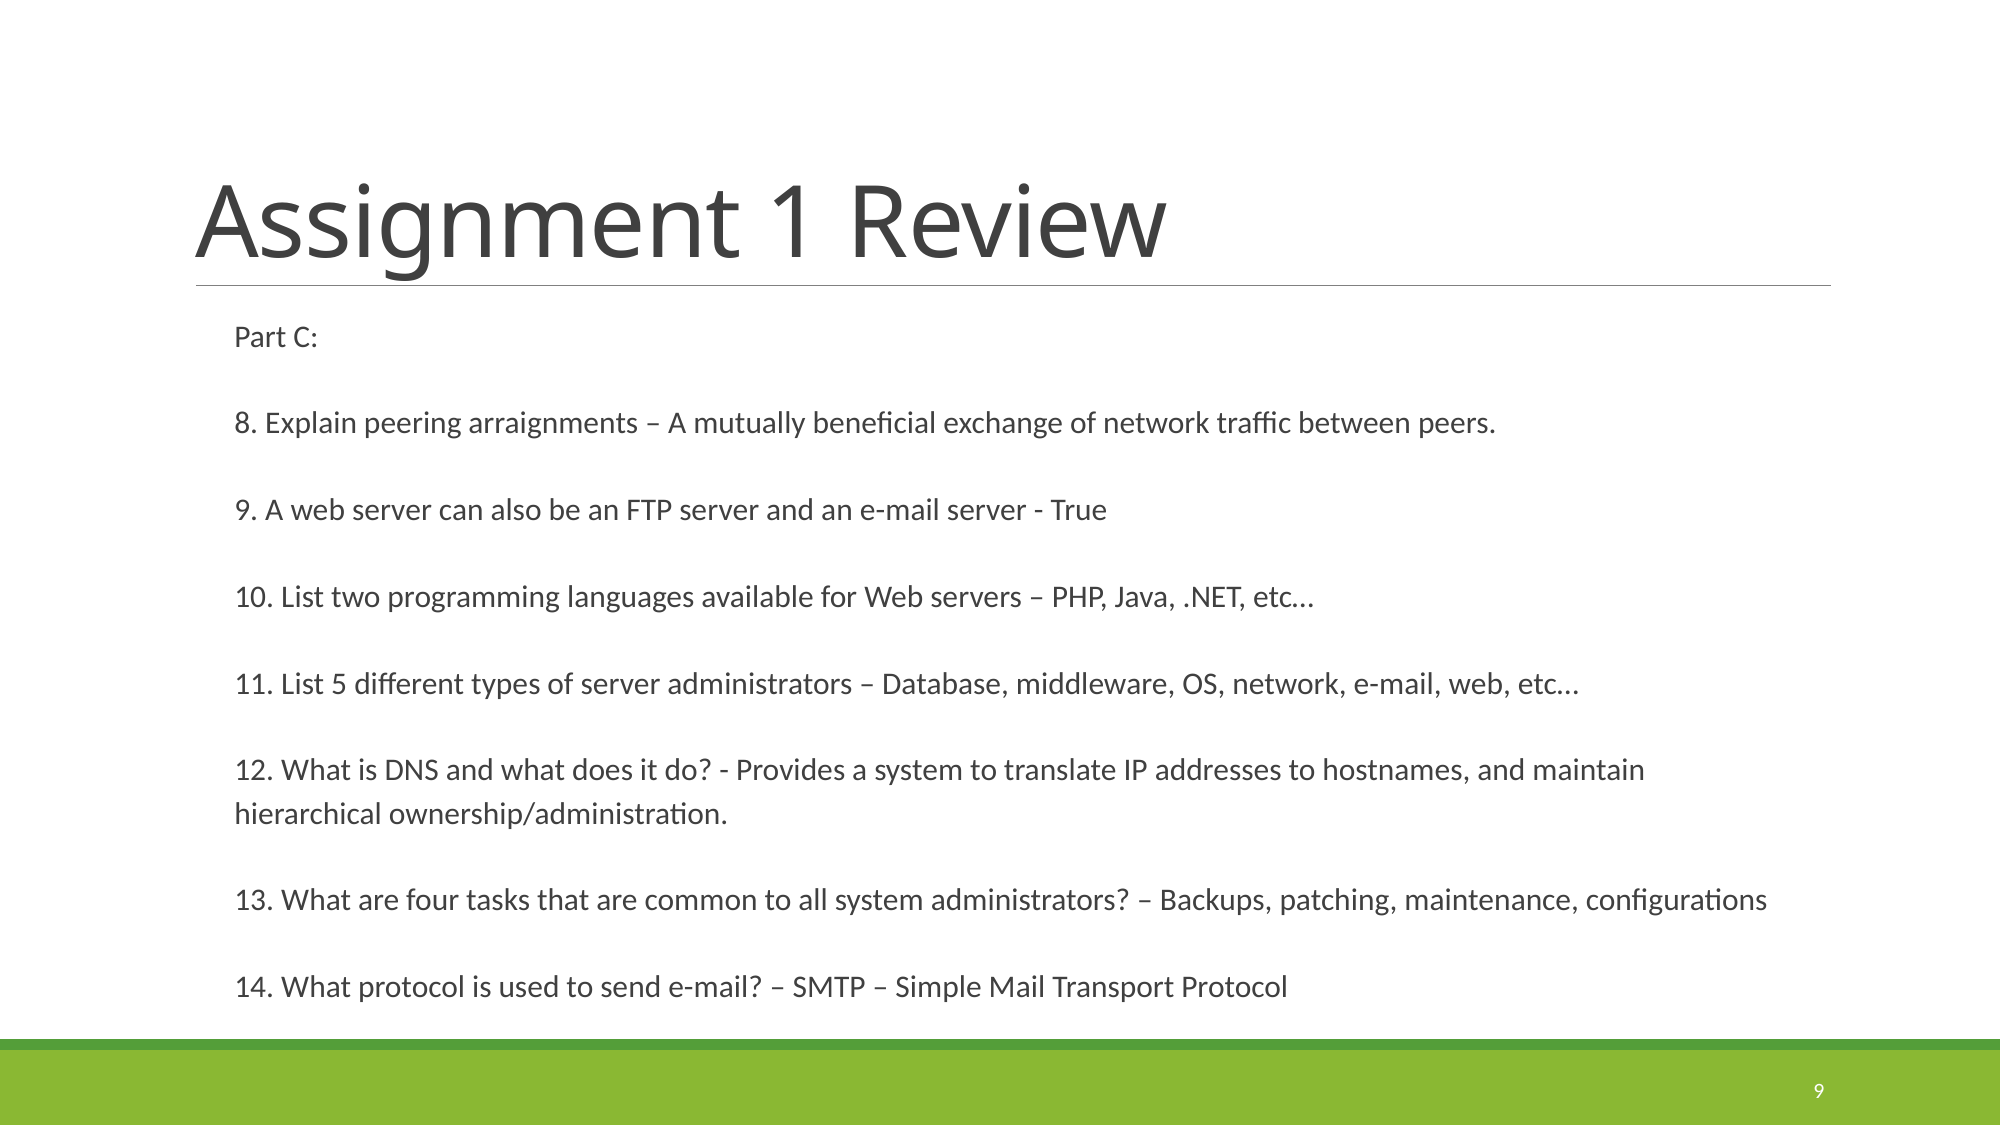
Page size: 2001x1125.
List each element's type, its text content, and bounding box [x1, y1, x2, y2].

title Assignment 1 Review [180, 47, 1830, 285]
slide_number 9 [1624, 1059, 1840, 1120]
list Part C: 8. Explain peering arraignments – A mutually beneficial exchange of network traffic between peers. 9. A web server can also be an FTP server and an e-mail server - True 10. List two programming languages available for Web servers – PHP, Java, .NET, etc… 11. List 5 different types of server administrators – Database, middleware, OS, network, e-mail, web, etc… 12. What is DNS and what does it do? - Provides a system to translate IP addresses to hostnames, and maintain hierarchical ownership/administration. 13. What are four tasks that are common to all system administrators? – Backups, patching, maintenance, configurations 14. What protocol is used to send e-mail? – SMTP – Simple Mail Transport Protocol [180, 302, 1785, 1036]
